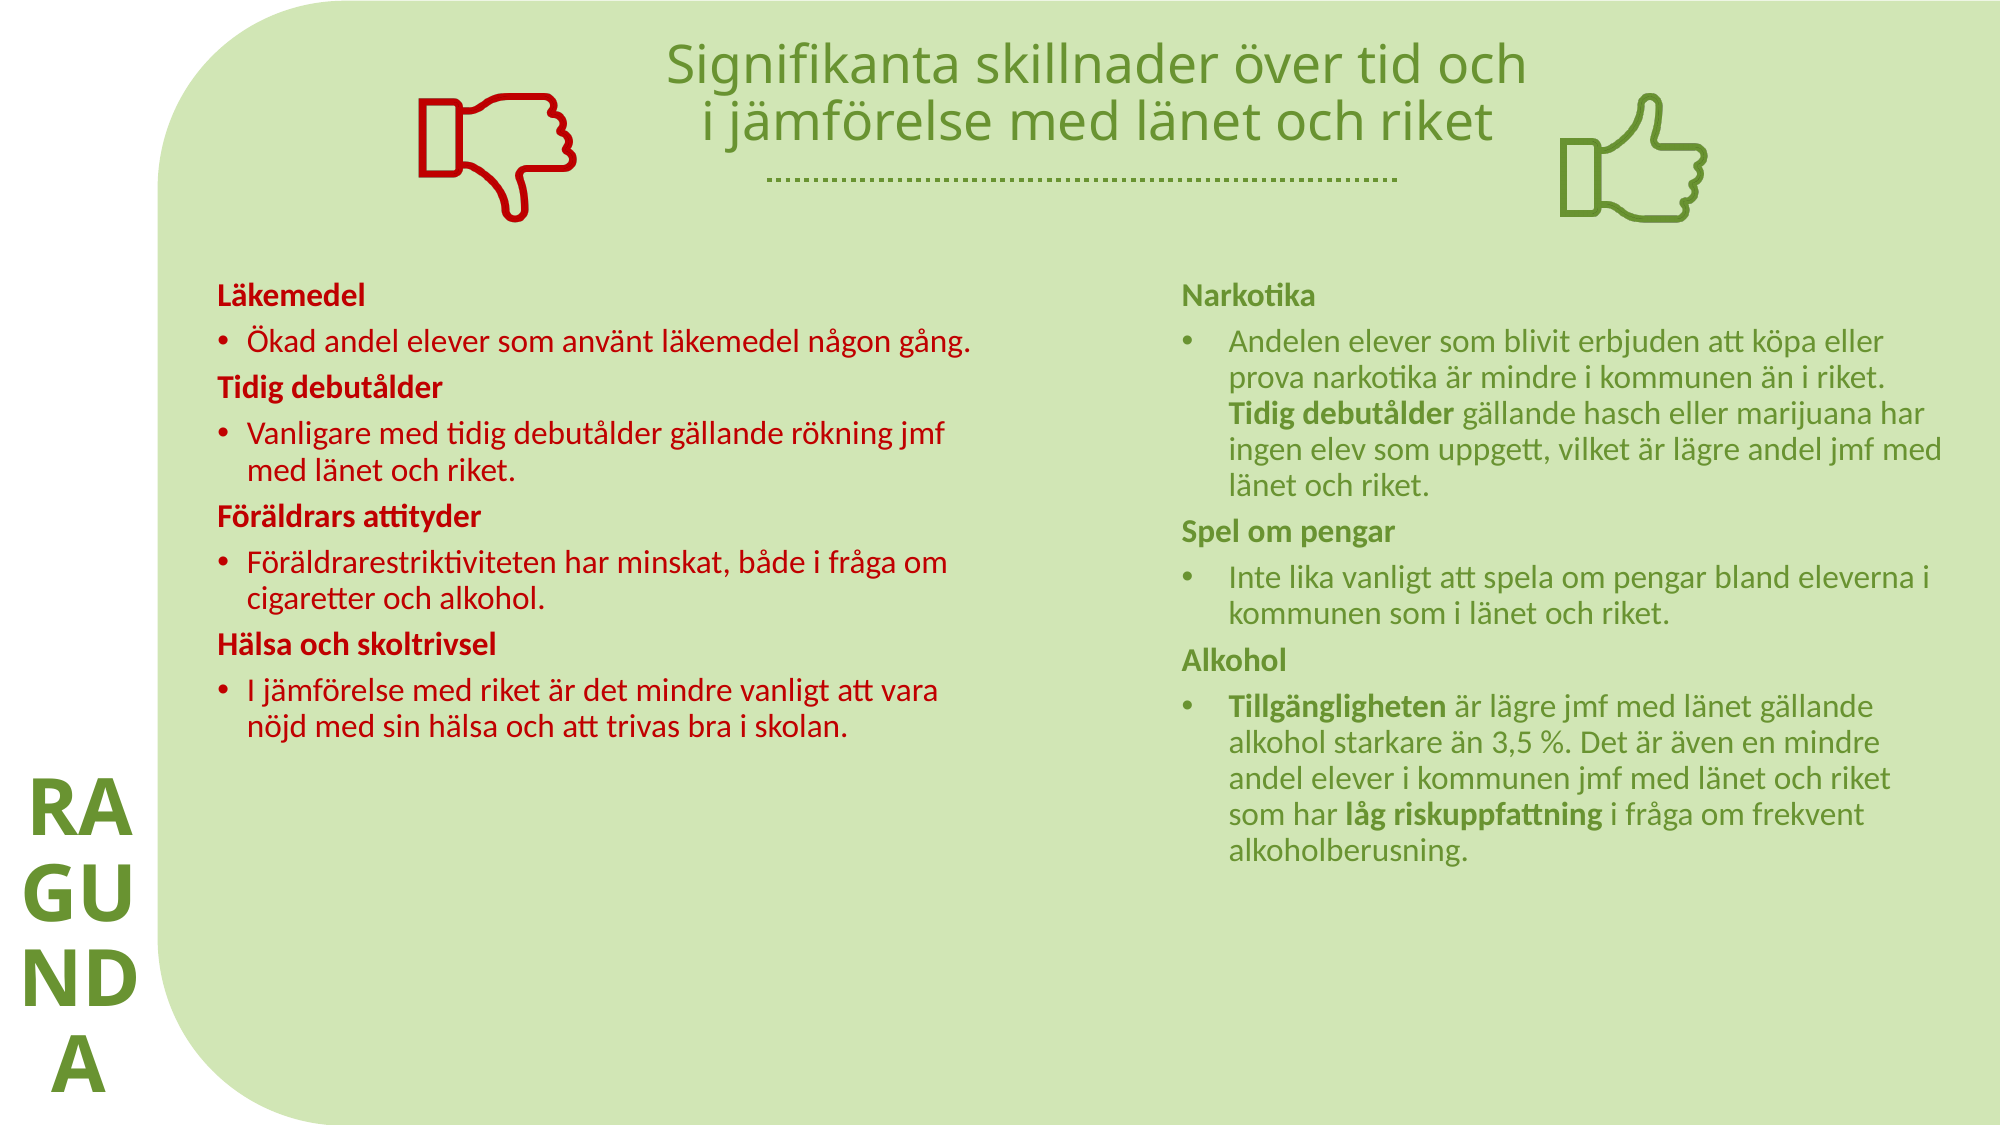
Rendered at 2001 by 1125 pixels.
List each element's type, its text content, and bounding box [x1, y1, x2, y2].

text_box [158, 0, 2000, 1125]
text_box Läkemedel Ökad andel elever som använt läkemedel någon gång. Tidig debutålder Vanligare med tidig debutålder gällande rökning jmf med länet och riket. Föräldrars attityder Föräldrarestriktiviteten har minskat, både i fråga om cigaretter och alkohol. Hälsa och skoltrivsel I jämförelse med riket är det mindre vanligt att vara nöjd med sin hälsa och att trivas bra i skolan. [202, 270, 996, 1040]
title Signifikanta skillnader över tid och i jämförelse med länet och riket [649, 27, 1547, 162]
picture [405, 71, 590, 244]
text_box Narkotika Andelen elever som blivit erbjuden att köpa eller prova narkotika är mindre i kommunen än i riket. Tidig debutålder gällande hasch eller marijuana har ingen elev som uppgett, vilket är lägre andel jmf med länet och riket. Spel om pengar Inte lika vanligt att spela om pengar bland eleverna i kommunen som i länet och riket. Alkohol Tillgängligheten är lägre jmf med länet gällande alkohol starkare än 3,5 %. Det är även en mindre andel elever i kommunen jmf med länet och riket som har låg riskuppfattning i fråga om frekvent alkoholberusning. [1166, 270, 1961, 876]
text_box RAGUNDA [0, 21, 158, 1117]
picture [1546, 71, 1720, 244]
